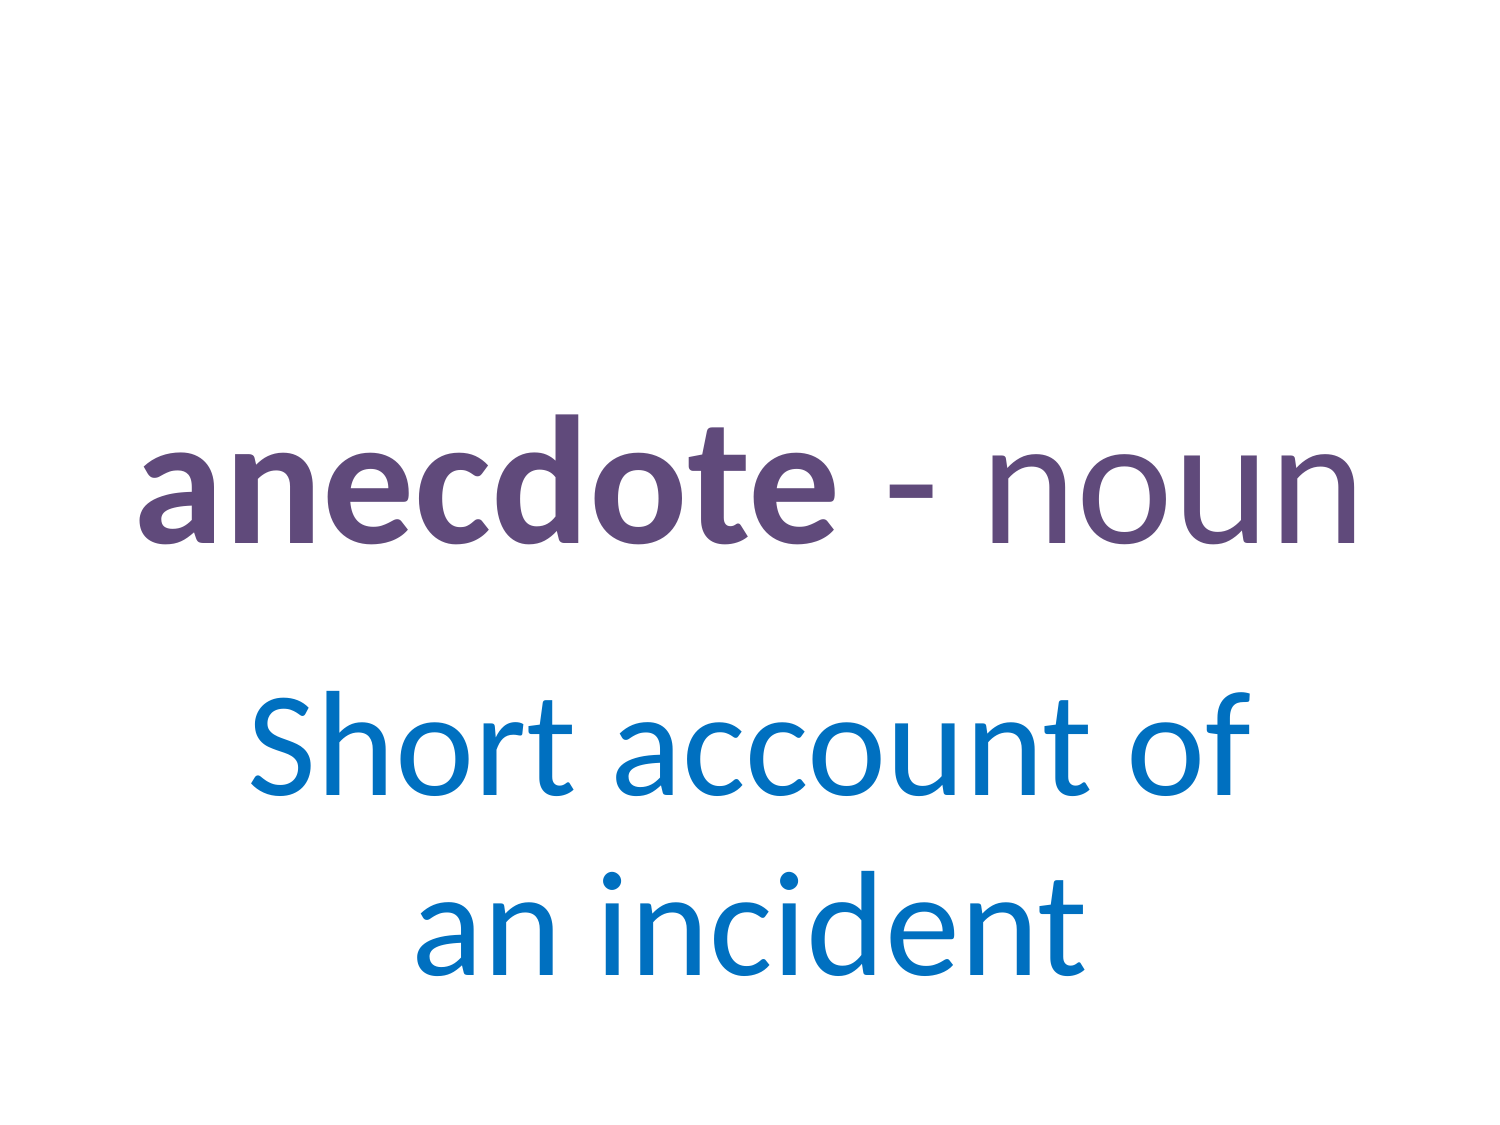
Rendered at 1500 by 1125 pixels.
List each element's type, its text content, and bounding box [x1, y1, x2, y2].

subtitle Short account of an incident [225, 637, 1275, 925]
title anecdote - noun [112, 349, 1388, 591]
